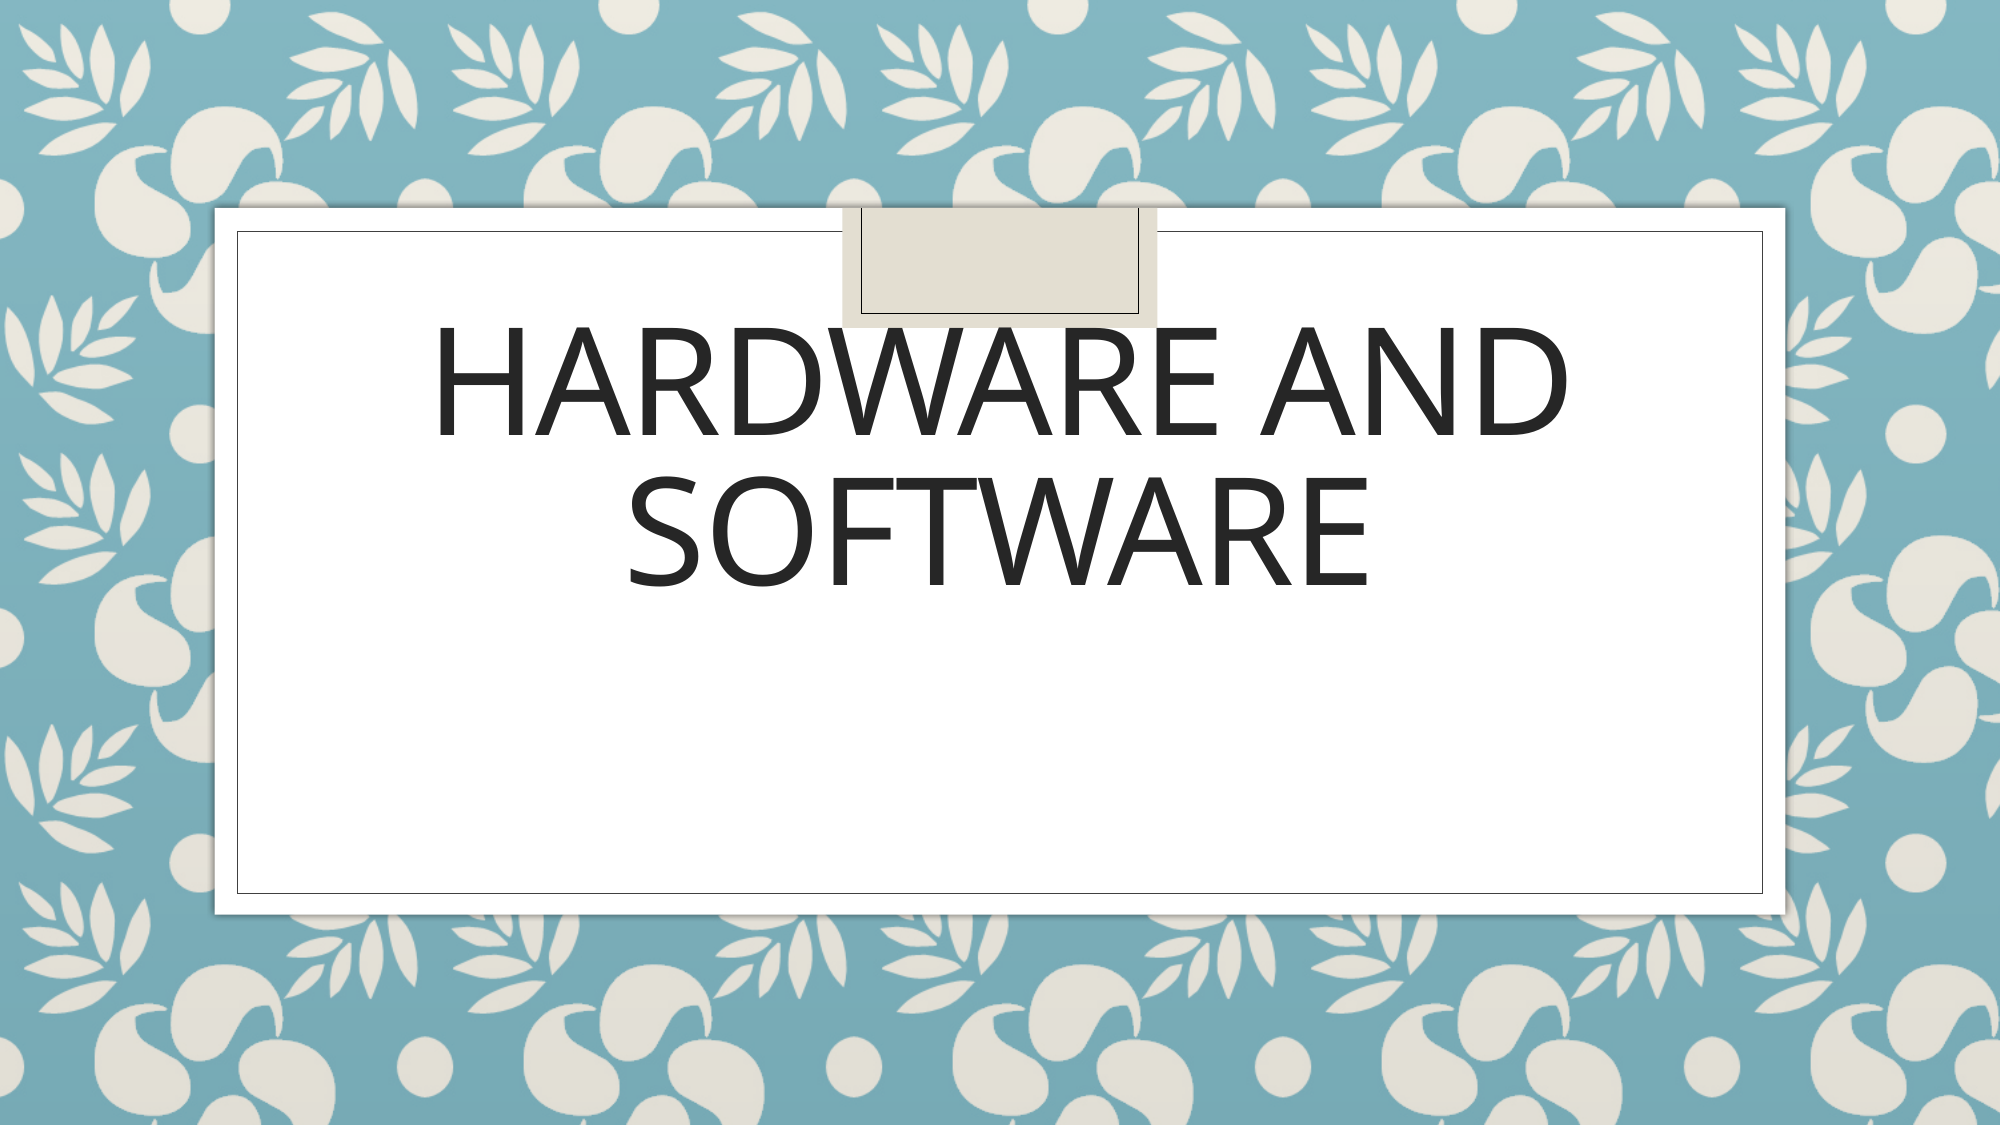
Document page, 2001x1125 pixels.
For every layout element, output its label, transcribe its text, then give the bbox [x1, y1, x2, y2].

title Hardware and Software [256, 343, 1744, 769]
